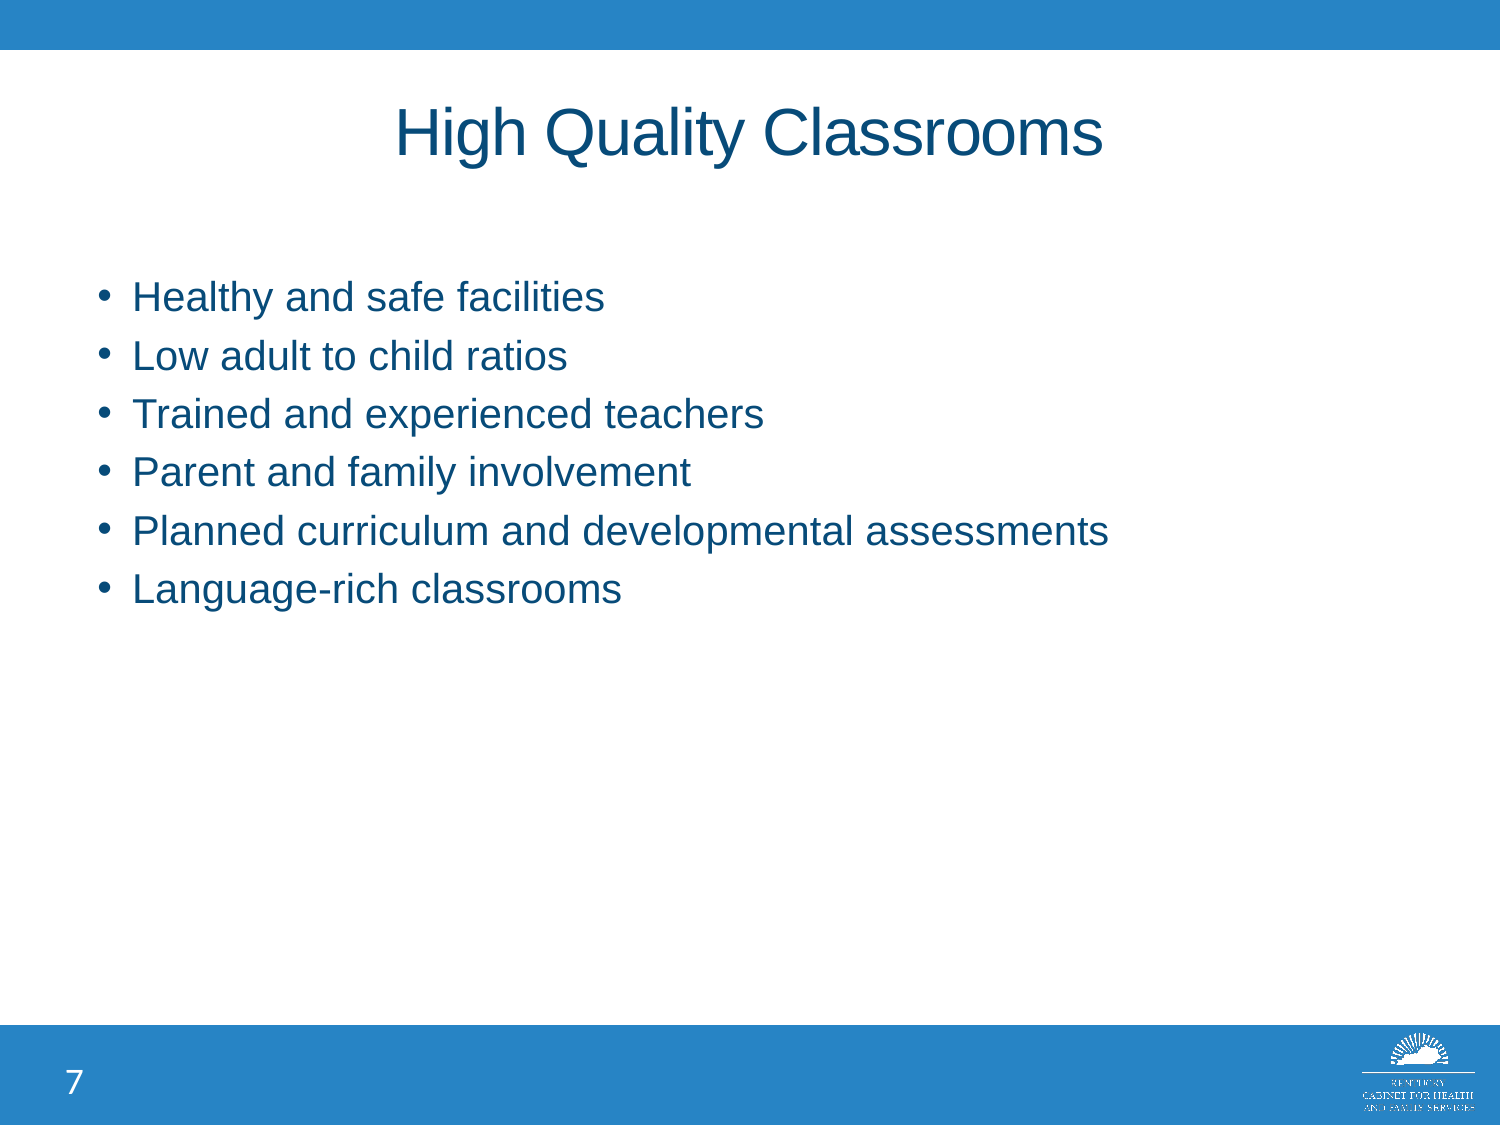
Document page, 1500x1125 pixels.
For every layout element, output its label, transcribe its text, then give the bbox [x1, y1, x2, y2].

text_box High Quality Classrooms [131, 49, 1369, 175]
picture [1362, 1033, 1475, 1111]
list Healthy and safe facilities Low adult to child ratios Trained and experienced teachers Parent and family involvement Planned curriculum and developmental assessments Language-rich classrooms [75, 262, 1213, 763]
slide_number 7 [50, 1050, 400, 1110]
